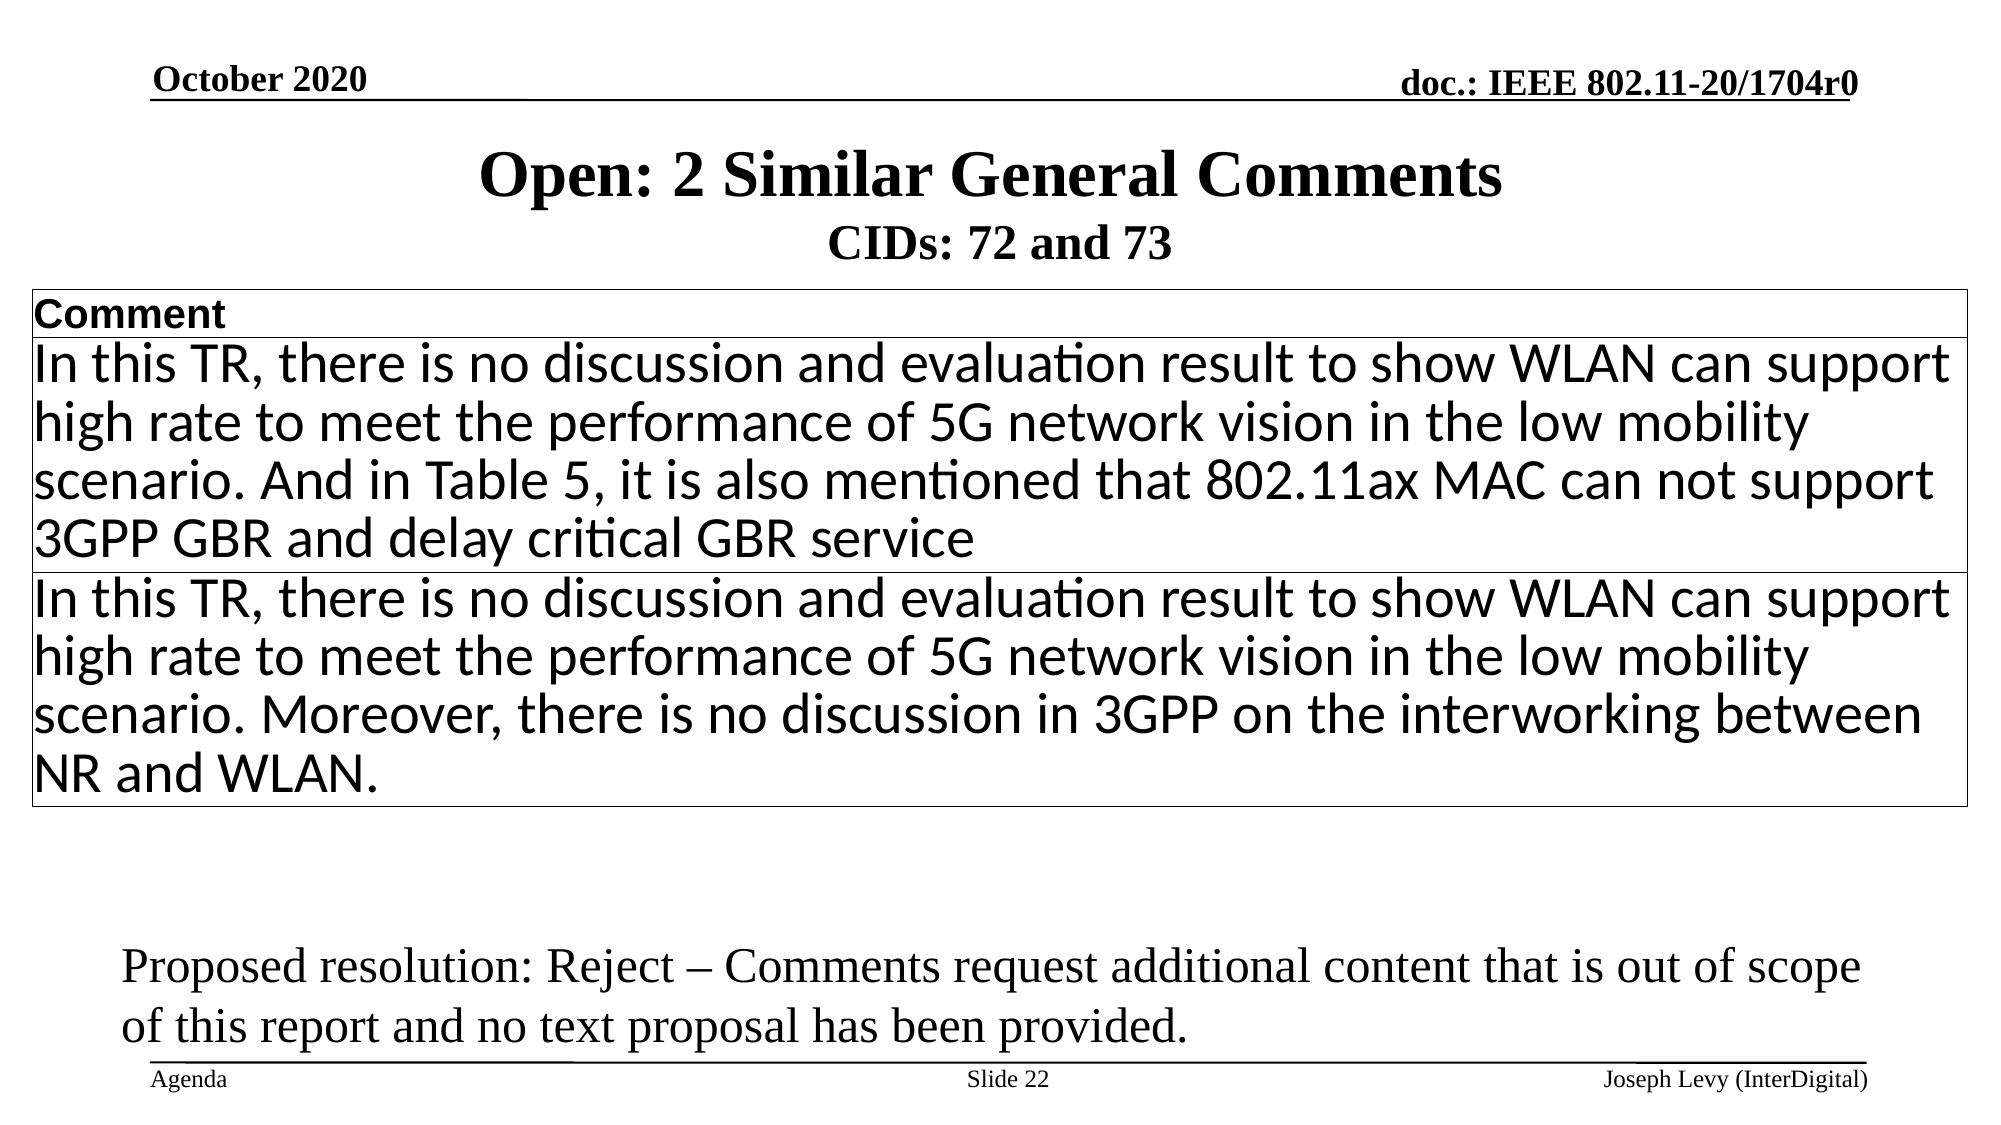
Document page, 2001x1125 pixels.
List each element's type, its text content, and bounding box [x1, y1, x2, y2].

title Open: 2 Similar General Comments CIDs: 72 and 73 [55, 112, 1944, 288]
table_cell In this TR, there is no discussion and evaluation result to show WLAN can support high rate to meet the performance of 5G network vision in the low mobility scenario. Moreover, there is no discussion in 3GPP on the interworking between NR and WLAN. [33, 573, 1967, 806]
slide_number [152, 54, 563, 100]
table_header Comment [33, 290, 1967, 337]
text_box Proposed resolution: Reject – Comments request additional content that is out of scope of this report and no text proposal has been provided. [106, 925, 1894, 1060]
slide_number Slide 22 [950, 1061, 1067, 1123]
footer Joseph Levy (InterDigital) [1171, 1061, 1869, 1093]
table_cell In this TR, there is no discussion and evaluation result to show WLAN can support high rate to meet the performance of 5G network vision in the low mobility scenario. And in Table 5, it is also mentioned that 802.11ax MAC can not support 3GPP GBR and delay critical GBR service [33, 338, 1967, 572]
